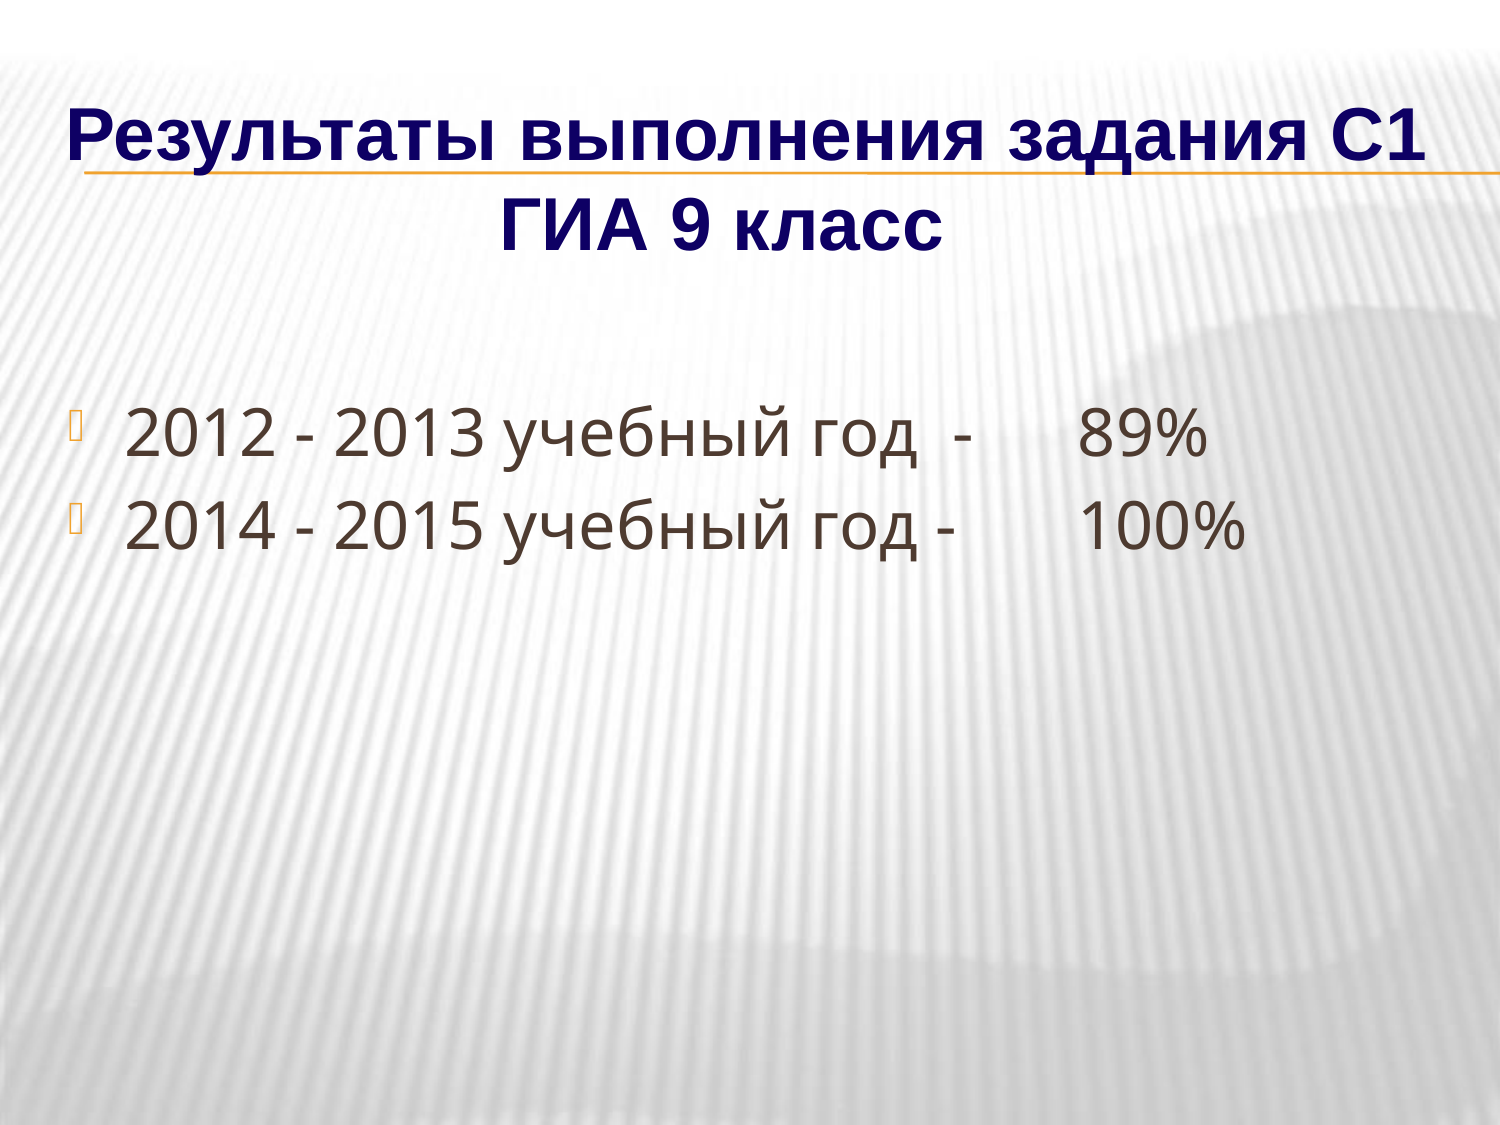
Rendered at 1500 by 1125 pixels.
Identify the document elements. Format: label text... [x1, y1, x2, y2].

list 2012 - 2013 учебный год - 89% 2014 - 2015 учебный год - 100% [53, 382, 1498, 1024]
picture [0, 0, 1500, 1125]
text_box Результаты выполнения задания С1 ГИА 9 класс [17, 78, 1447, 273]
